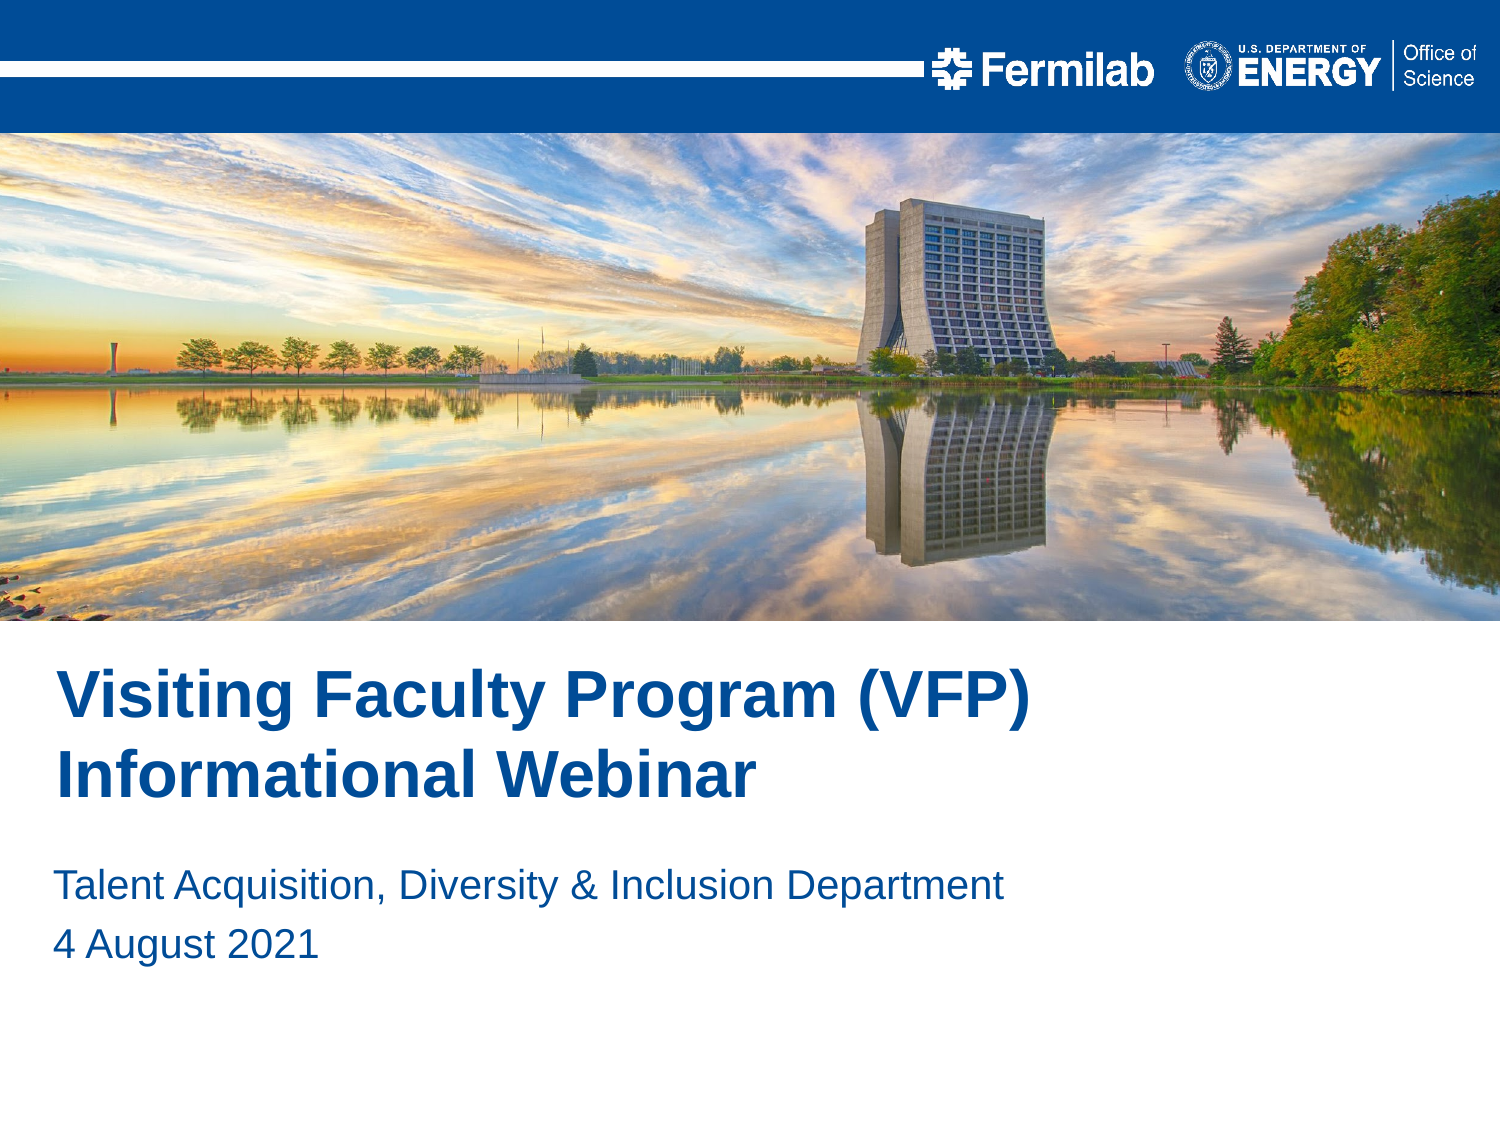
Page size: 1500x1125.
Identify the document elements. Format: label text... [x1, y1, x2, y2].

list Visiting Faculty Program (VFP) Informational Webinar [56, 648, 1451, 813]
list Talent Acquisition, Diversity & Inclusion Department 4 August 2021 [52, 850, 1448, 1079]
picture [0, 133, 1500, 621]
picture [0, 40, 1476, 91]
